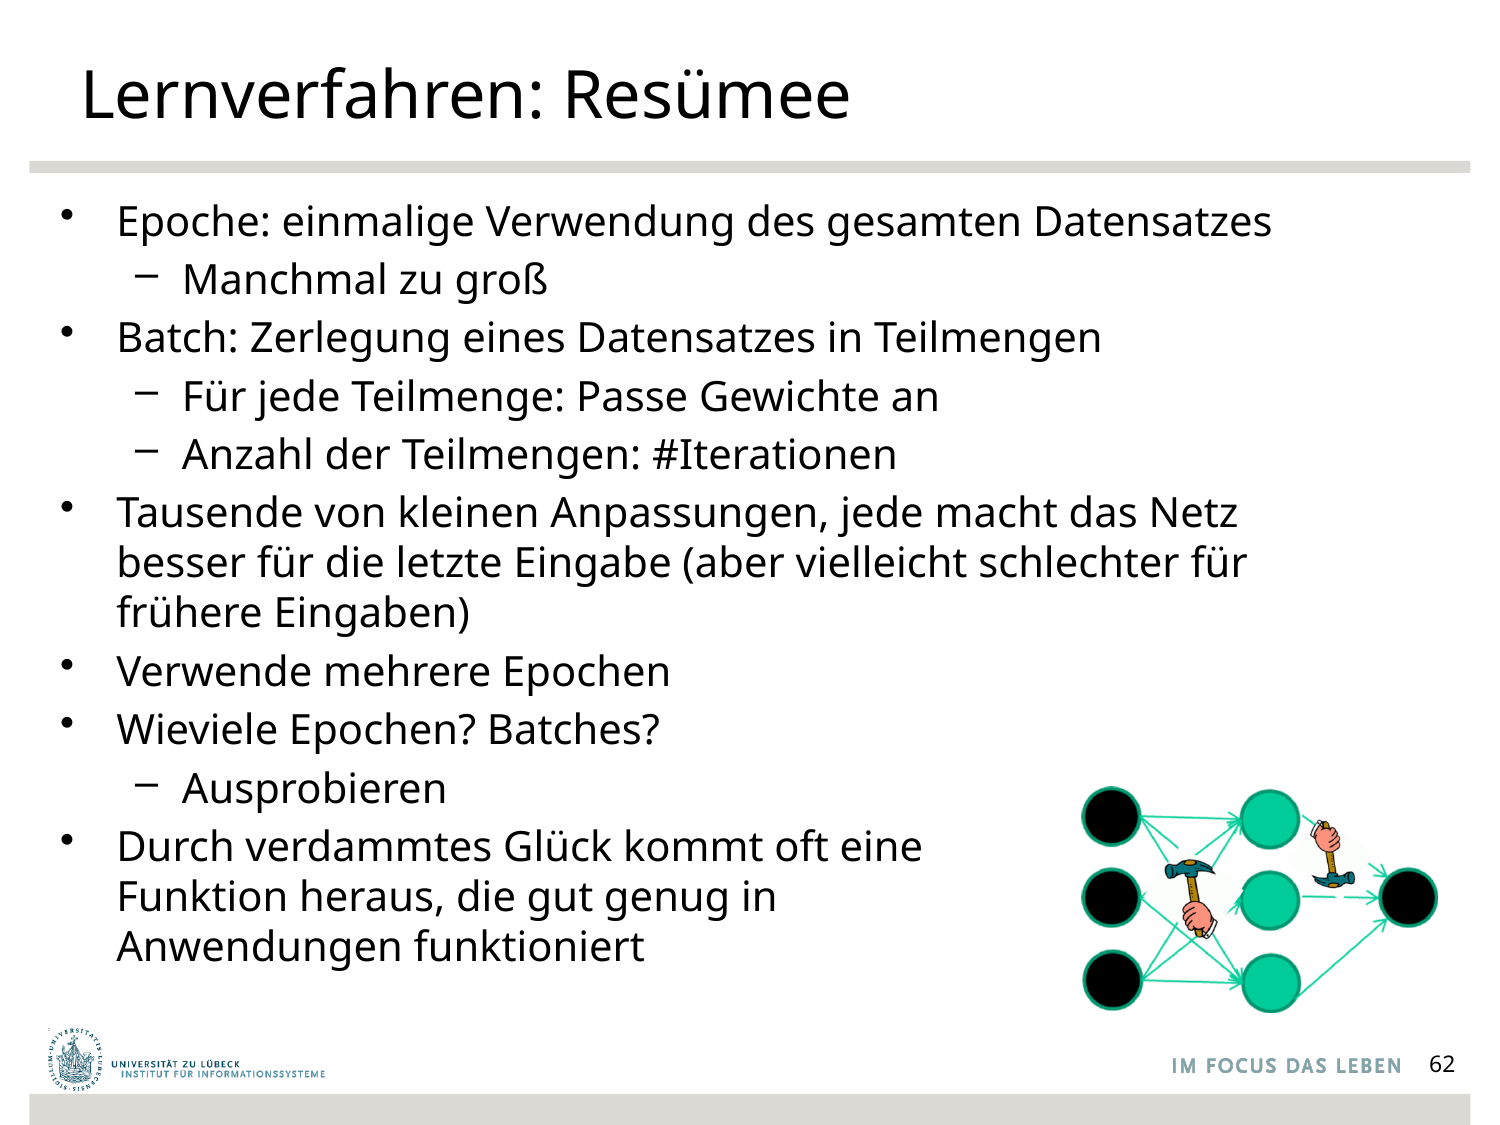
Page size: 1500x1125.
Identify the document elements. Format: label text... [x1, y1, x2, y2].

picture [1173, 1058, 1305, 1073]
list Epoche: einmalige Verwendung des gesamten Datensatzes Manchmal zu groß Batch: Zerlegung eines Datensatzes in Teilmengen Für jede Teilmenge: Passe Gewichte an Anzahl der Teilmengen: #Iterationen Tausende von kleinen Anpassungen, jede macht das Netz besser für die letzte Eingabe (aber vielleicht schlechter für frühere Eingaben) Verwende mehrere Epochen Wieviele Epochen? Batches? Ausprobieren Durch verdammtes Glück kommt oft eine Funktion heraus, die gut genug in Anwendungen funktioniert [45, 187, 1388, 929]
picture [1081, 786, 1439, 1013]
slide_number 62 [1305, 1050, 1471, 1083]
title Lernverfahren: Resümee [64, 44, 1340, 187]
